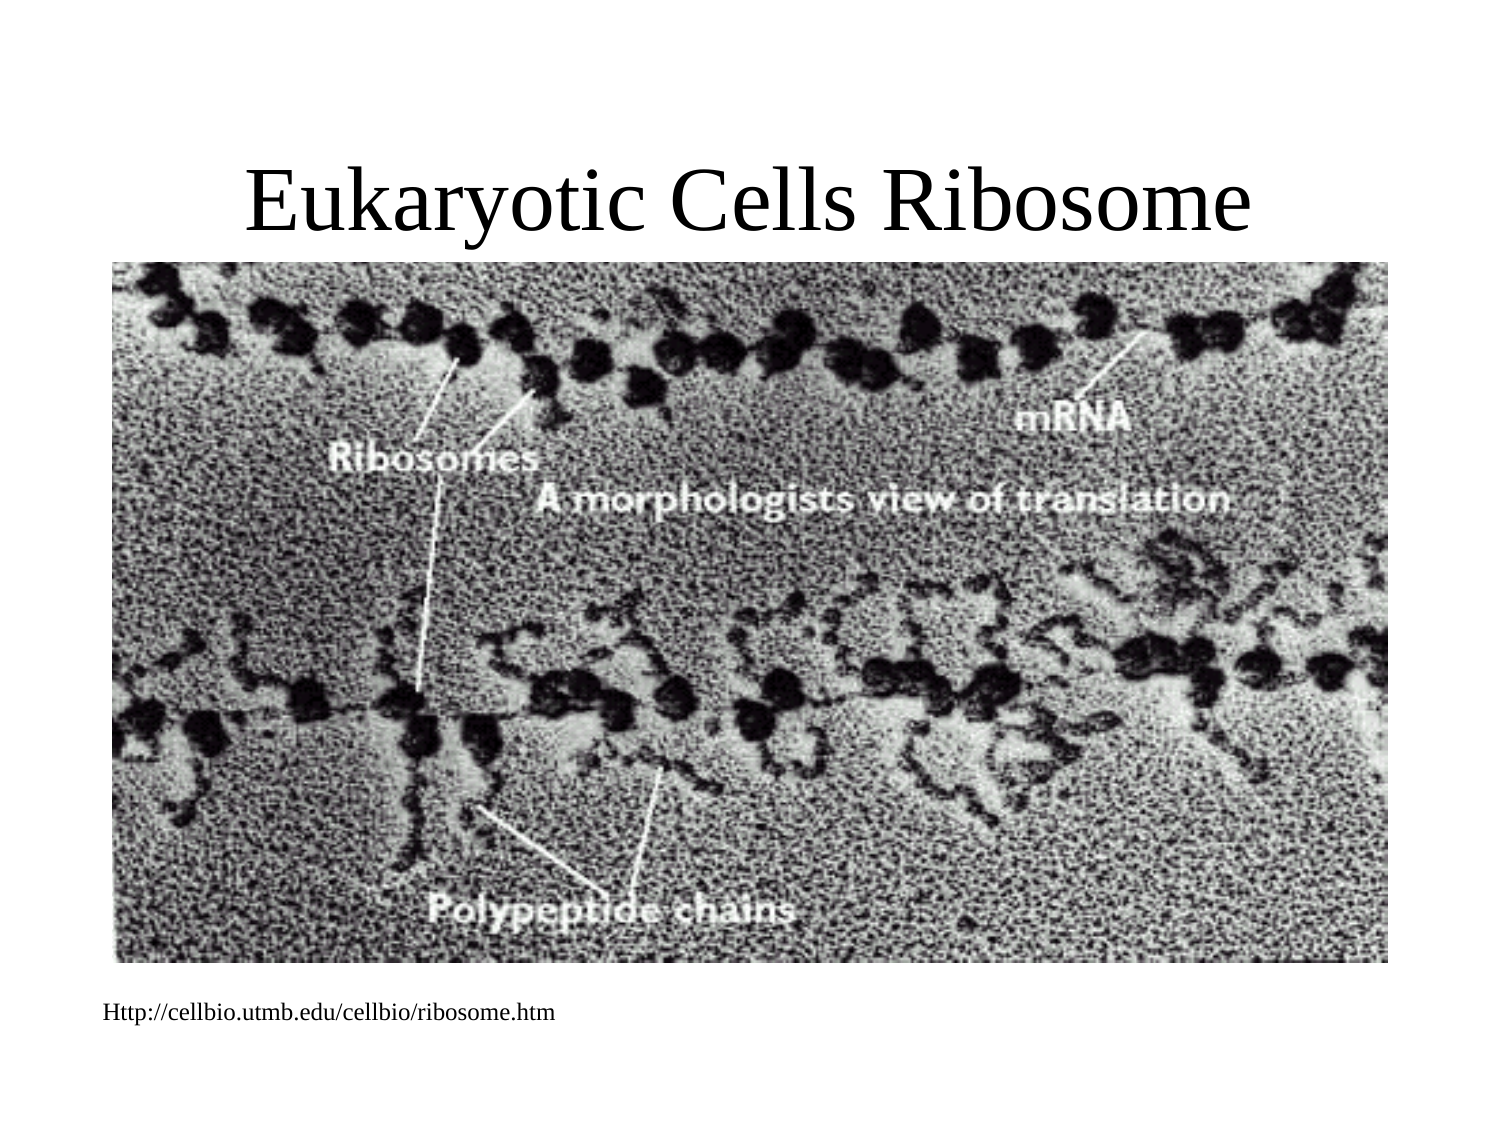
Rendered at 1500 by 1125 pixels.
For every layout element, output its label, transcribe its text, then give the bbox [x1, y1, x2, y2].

picture [112, 262, 1388, 963]
title Eukaryotic Cells Ribosome [112, 99, 1388, 262]
text_box Http://cellbio.utmb.edu/cellbio/ribosome.htm [87, 987, 1400, 1033]
